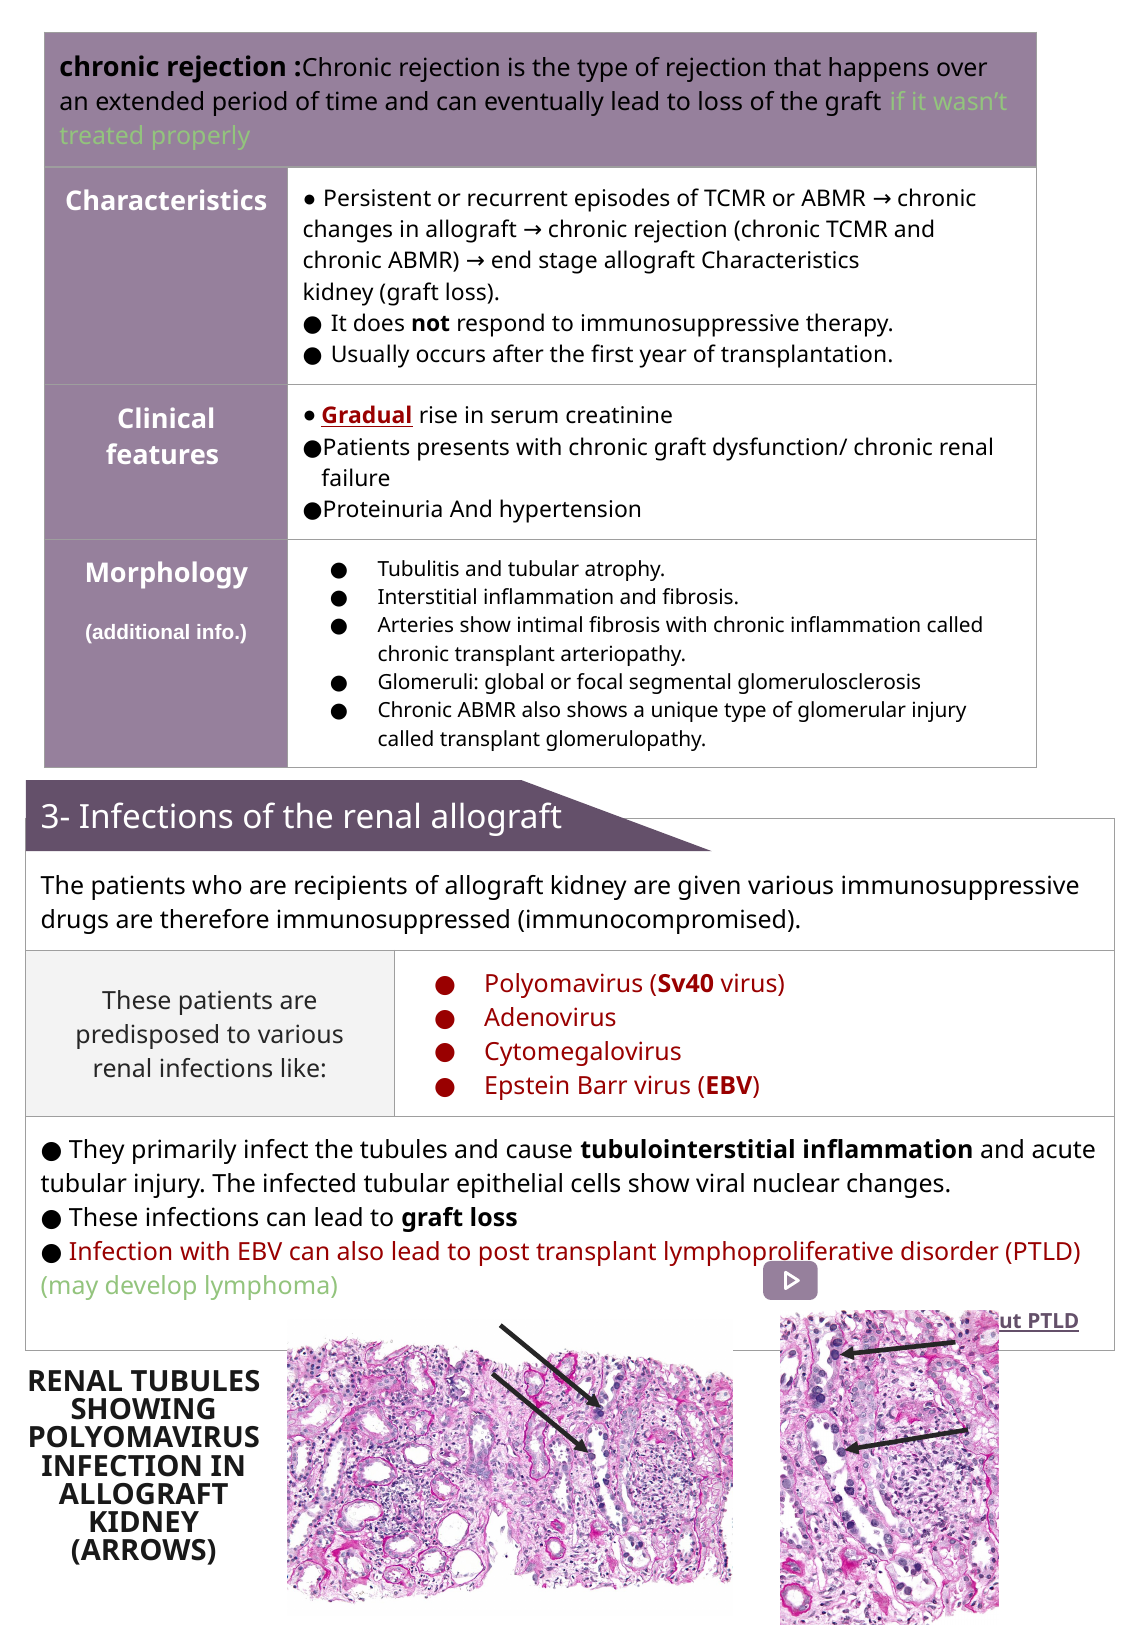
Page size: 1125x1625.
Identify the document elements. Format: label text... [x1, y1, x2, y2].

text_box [844, 1429, 969, 1451]
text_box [499, 1324, 602, 1409]
table_cell Morphology (additional info.) [45, 540, 287, 767]
table_header The patients who are recipients of allograft kidney are given various immunosuppressive drugs are therefore immunosuppressed (immunocompromised). [26, 819, 1114, 950]
table_header chronic rejection :Chronic rejection is the type of rejection that happens over an extended period of time and can eventually lead to loss of the graft if it wasn’t treated properly [45, 33, 1036, 166]
table_cell Clinical features [45, 385, 287, 539]
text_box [492, 1373, 589, 1454]
picture [287, 1318, 734, 1617]
table_cell Polyomavirus (Sv40 virus) Adenovirus Cytomegalovirus Epstein Barr virus (EBV) [395, 951, 1114, 1116]
text_box RENAL TUBULES SHOWING POLYOMAVIRUS INFECTION IN ALLOGRAFT KIDNEY (ARROWS) [0, 1325, 282, 1610]
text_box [839, 1341, 956, 1355]
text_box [762, 1260, 819, 1301]
table_cell Tubulitis and tubular atrophy. Interstitial inﬂammation and ﬁbrosis. Arteries show intimal ﬁbrosis with chronic inﬂammation called chronic transplant arteriopathy. Glomeruli: global or focal segmental glomerulosclerosis Chronic ABMR also shows a unique type of glomerular injury called transplant glomerulopathy. [288, 540, 1036, 767]
table_cell Gradual rise in serum creatinine Patients presents with chronic graft dysfunction/ chronic renal failure Proteinuria And hypertension [288, 385, 1036, 539]
picture [779, 1310, 1000, 1625]
table_cell ● Persistent or recurrent episodes of TCMR or ABMR → chronic changes in allograft → chronic rejection (chronic TCMR and chronic ABMR) → end stage allograft Characteristics kidney (graft loss). It does not respond to immunosuppressive therapy. Usually occurs after the first year of transplantation. [288, 168, 1036, 384]
table_cell These patients are predisposed to various renal infections like: [26, 951, 394, 1116]
table_cell ● They primarily infect the tubules and cause tubulointerstitial inflammation and acute tubular injury. The infected tubular epithelial cells show viral nuclear changes. ● These infections can lead to graft loss ● Infection with EBV can also lead to post transplant lymphoproliferative disorder (PTLD) (may develop lymphoma) Useful video about PTLD [26, 1117, 1114, 1350]
text_box 3- Infections of the renal allograft [25, 780, 712, 852]
table_cell Characteristics [45, 168, 287, 384]
